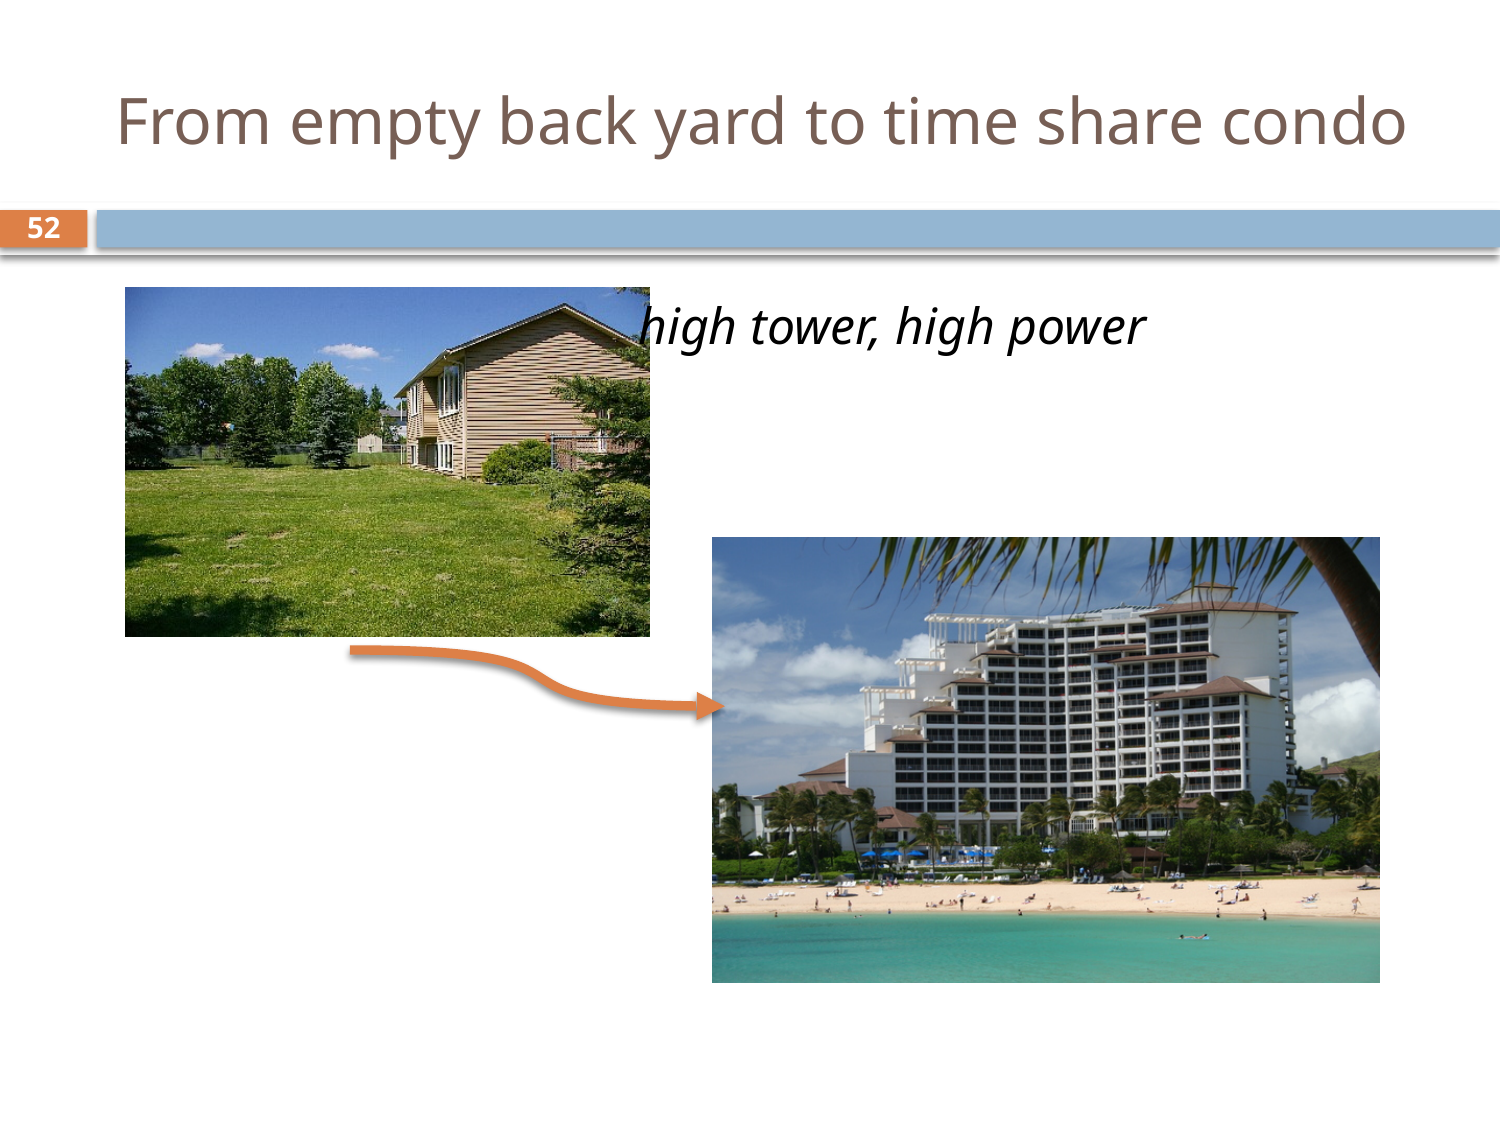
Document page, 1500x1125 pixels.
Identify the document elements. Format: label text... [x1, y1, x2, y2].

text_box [509, 490, 566, 866]
slide_number 52 [0, 208, 88, 249]
picture [124, 287, 651, 637]
text_box high tower, high power [651, 287, 1162, 363]
title From empty back yard to time share condo [100, 37, 1438, 200]
picture [712, 537, 1380, 983]
